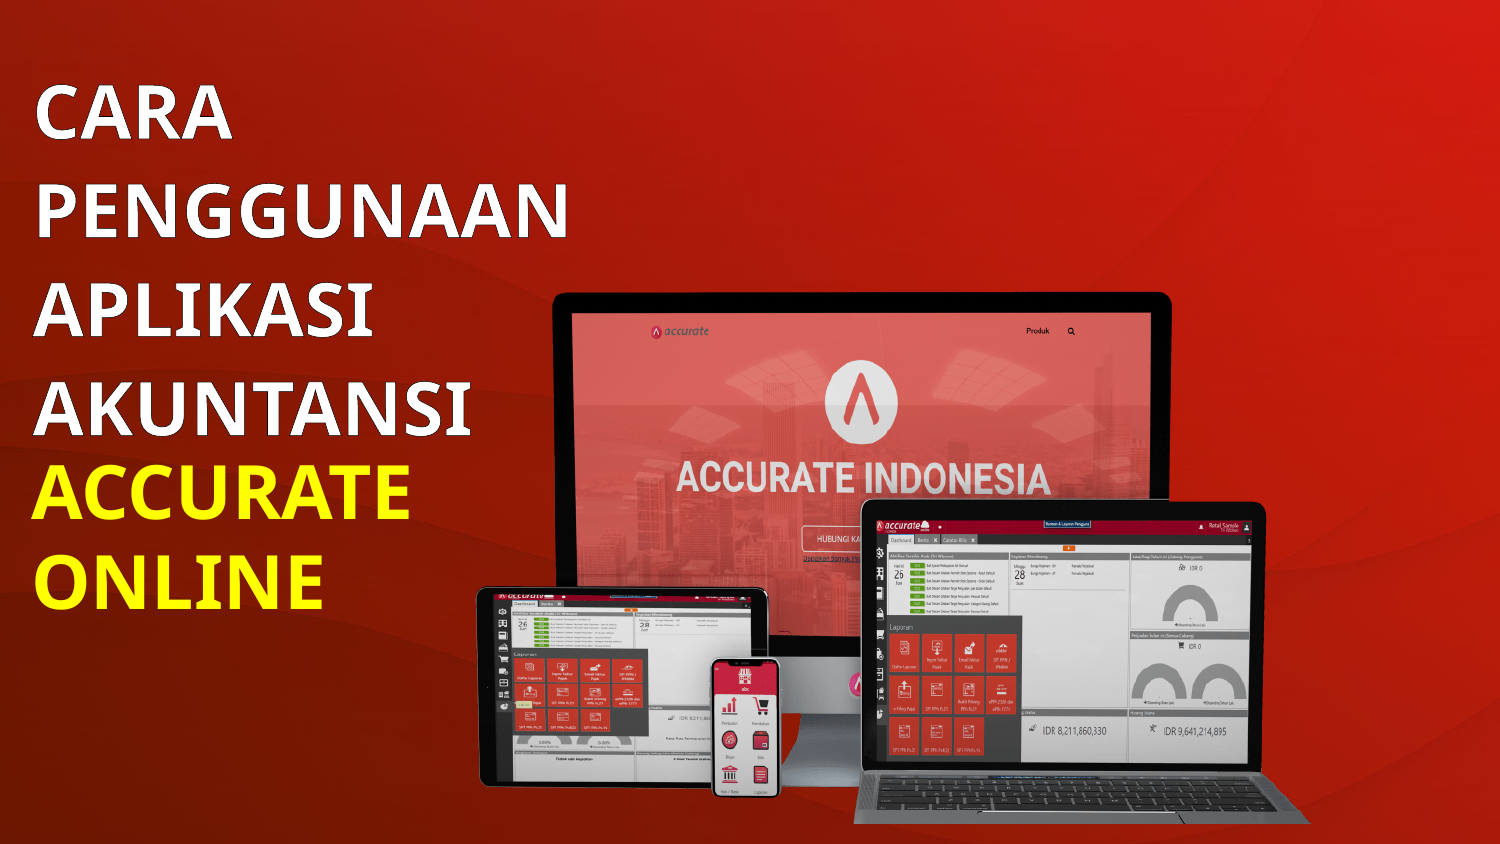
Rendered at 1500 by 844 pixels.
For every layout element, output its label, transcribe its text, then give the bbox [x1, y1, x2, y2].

text_box CARA PENGGUNAAN APLIKASI AKUNTANSI [17, 47, 1294, 458]
text_box ACCURATE ONLINE [16, 437, 369, 633]
picture [0, 0, 1500, 844]
